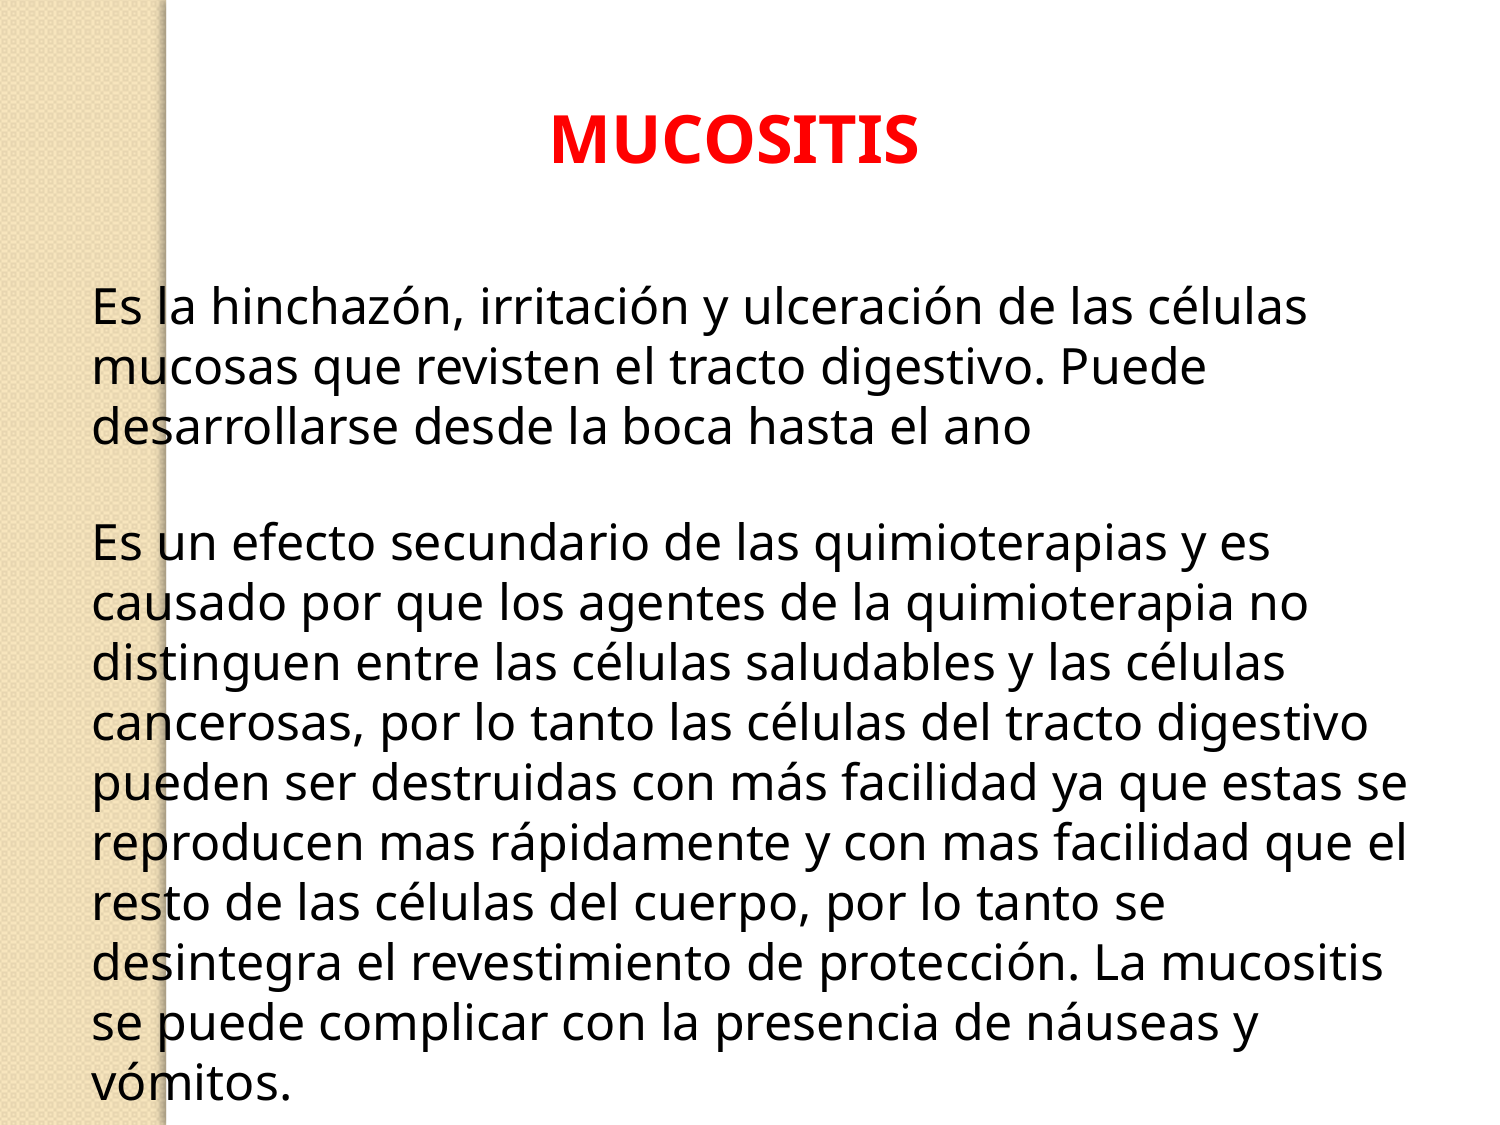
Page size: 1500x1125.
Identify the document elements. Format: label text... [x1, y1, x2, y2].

text_box MUCOSITIS [533, 89, 936, 185]
text_box Es la hinchazón, irritación y ulceración de las células mucosas que revisten el tracto digestivo. Puede desarrollarse desde la boca hasta el ano [76, 267, 1403, 462]
text_box Es un efecto secundario de las quimioterapias y es causado por que los agentes de la quimioterapia no distinguen entre las células saludables y las células cancerosas, por lo tanto las células del tracto digestivo pueden ser destruidas con más facilidad ya que estas se reproducen mas rápidamente y con mas facilidad que el resto de las células del cuerpo, por lo tanto se desintegra el revestimiento de protección. La mucositis se puede complicar con la presencia de náuseas y vómitos. [76, 503, 1436, 1119]
